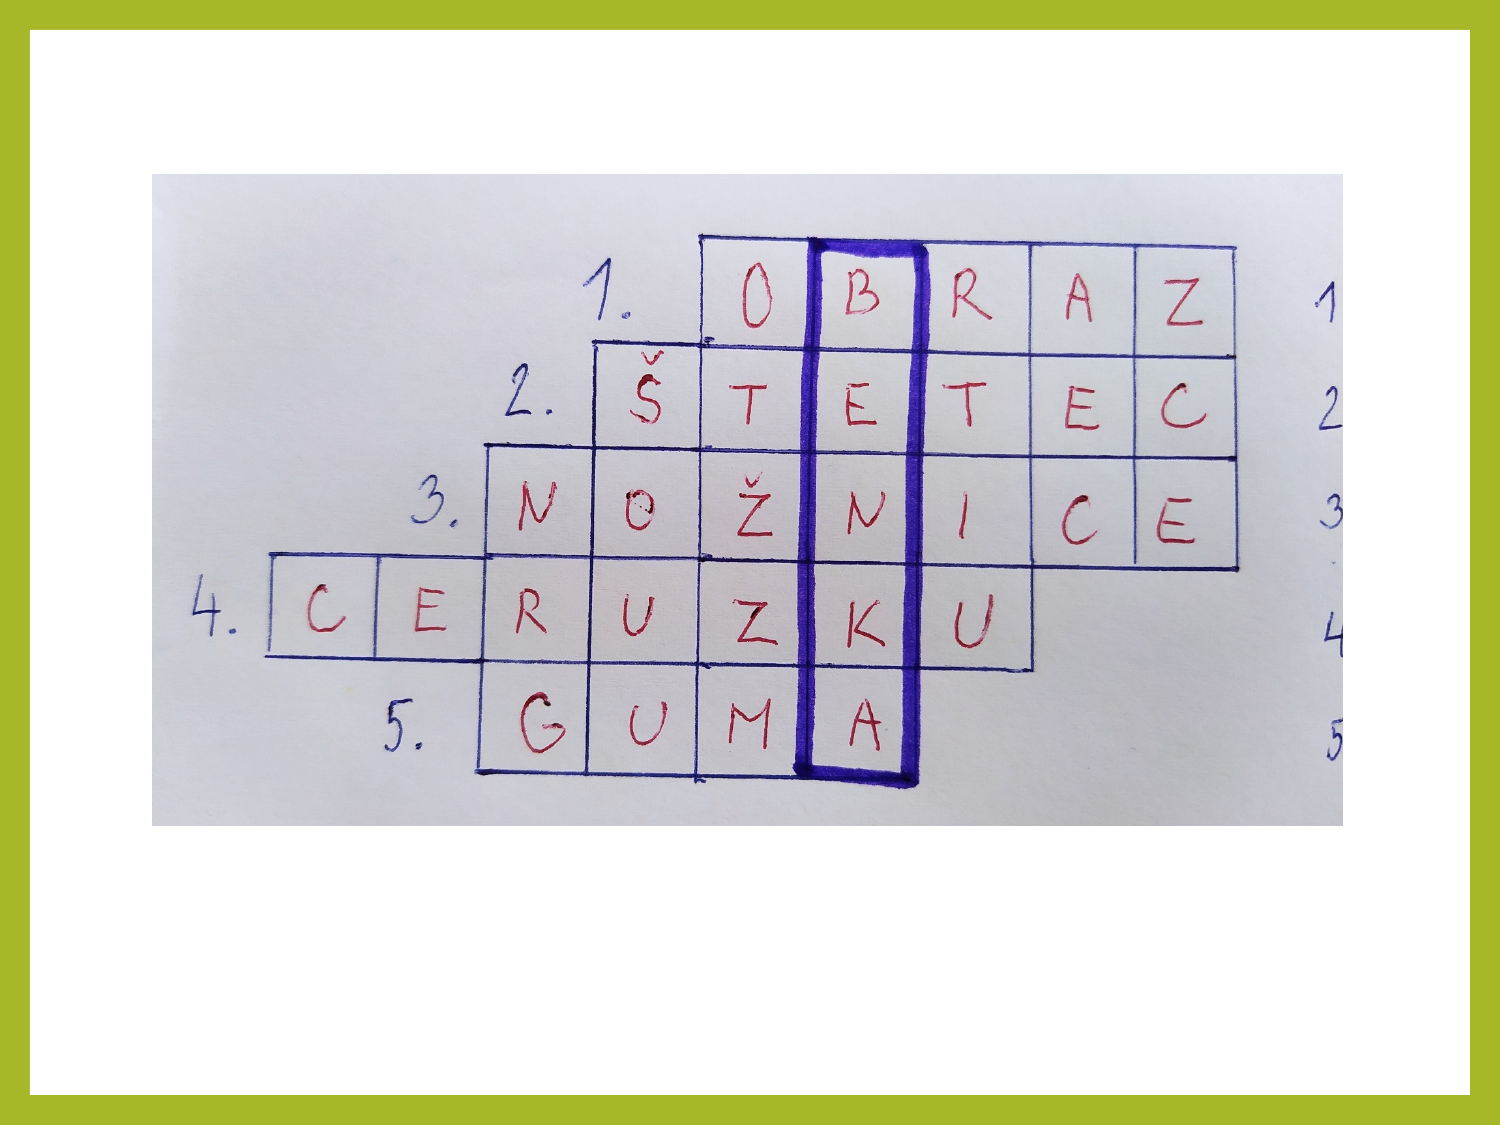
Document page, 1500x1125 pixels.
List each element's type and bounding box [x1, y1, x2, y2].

list [152, 174, 1343, 826]
